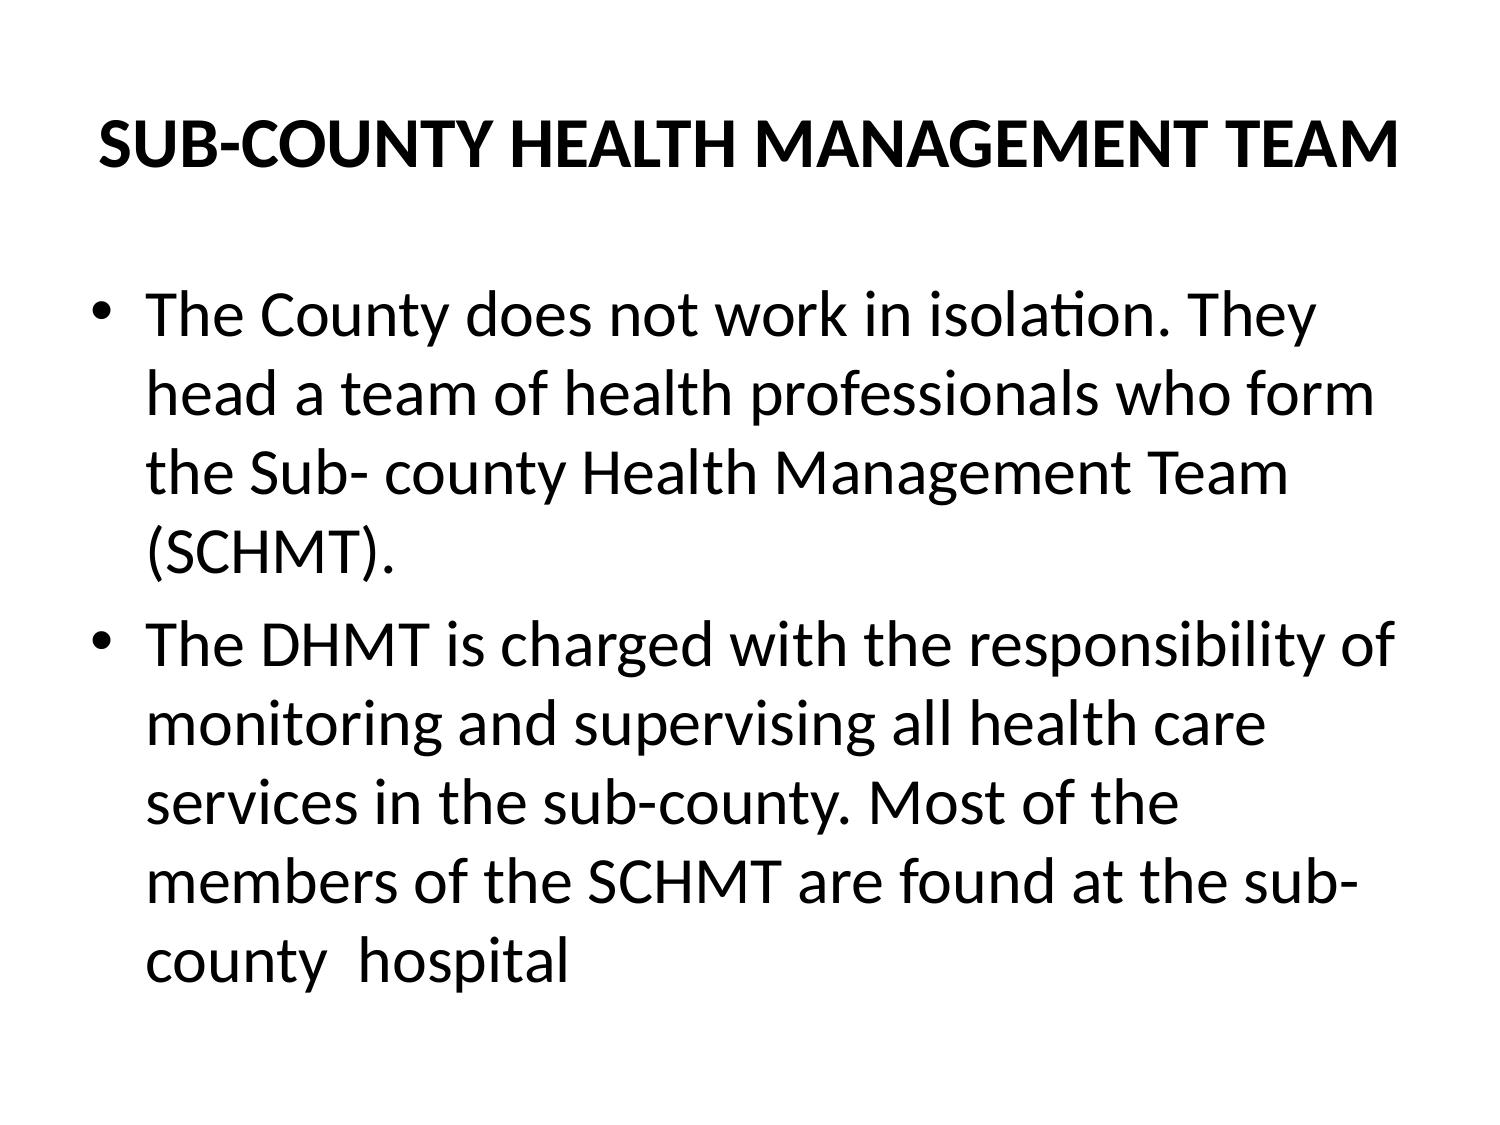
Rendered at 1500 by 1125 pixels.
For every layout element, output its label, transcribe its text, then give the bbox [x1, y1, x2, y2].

title SUB-COUNTY HEALTH MANAGEMENT TEAM [75, 45, 1425, 233]
list The County does not work in isolation. They head a team of health professionals who form the Sub- county Health Management Team (SCHMT). The DHMT is charged with the responsibility of monitoring and supervising all health care services in the sub-county. Most of the members of the SCHMT are found at the sub-county hospital [75, 262, 1425, 1005]
